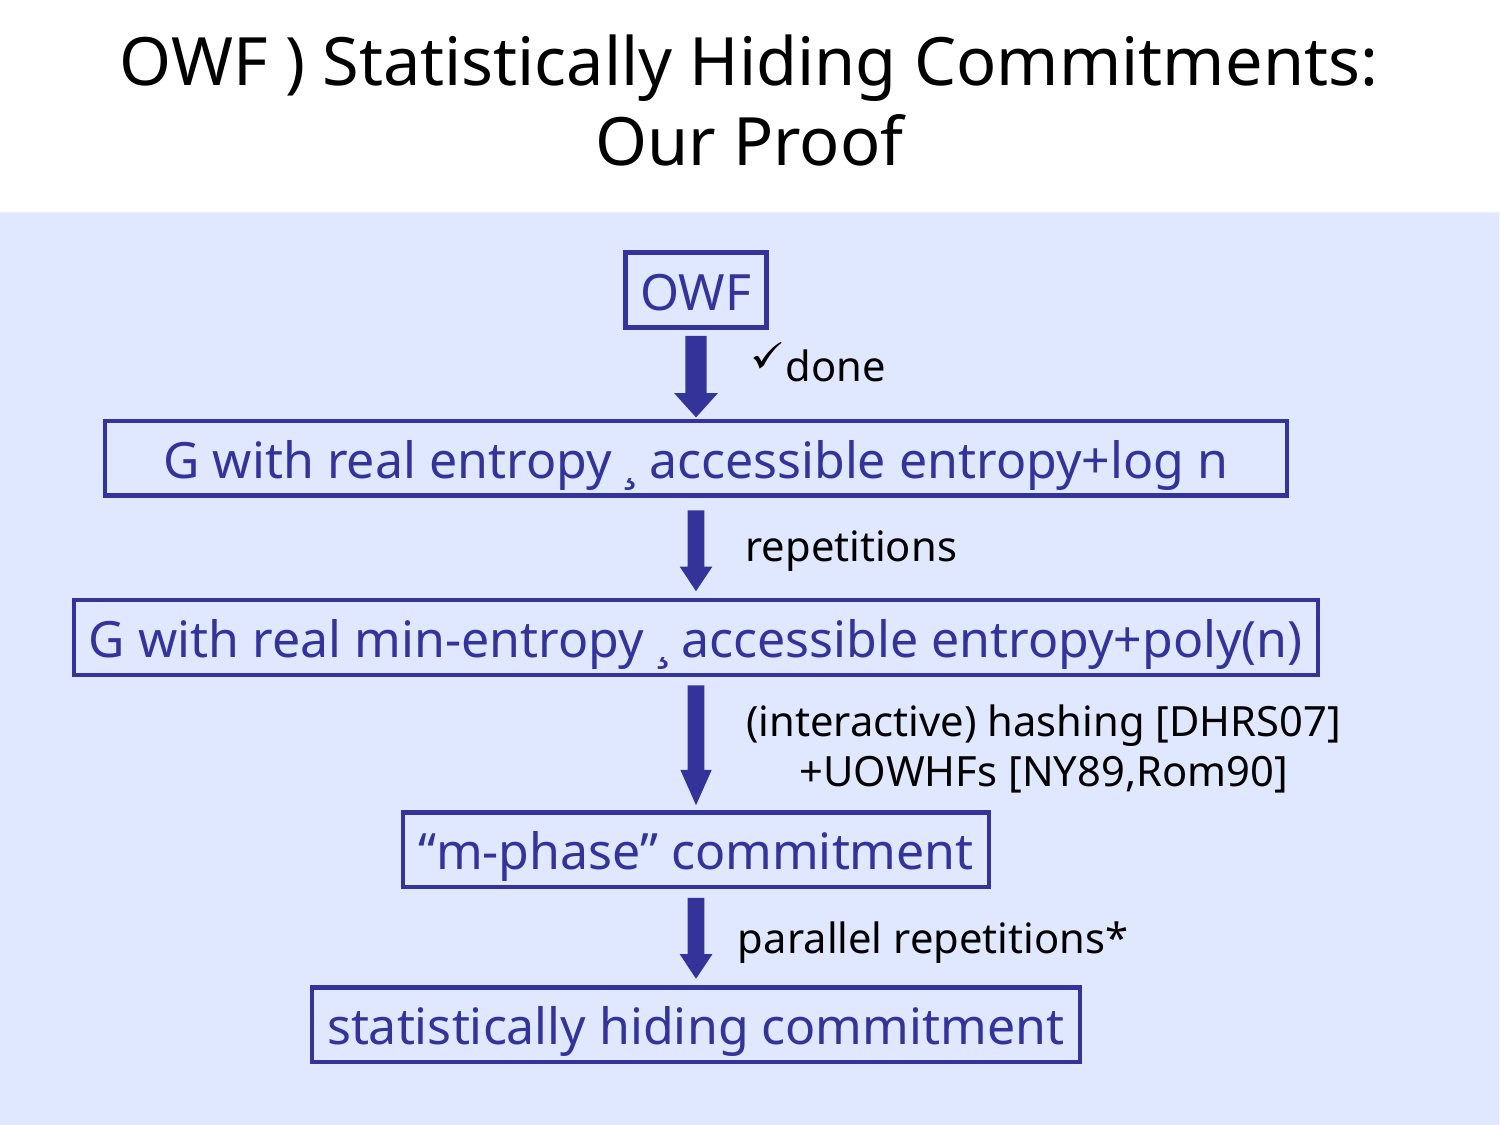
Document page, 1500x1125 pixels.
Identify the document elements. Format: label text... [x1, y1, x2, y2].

text_box “m-phase” commitment [403, 812, 989, 888]
text_box [683, 899, 709, 975]
text_box [683, 512, 709, 588]
text_box G with real entropy ¸ accessible entropy+log n [105, 420, 1287, 496]
text_box OWF [625, 252, 767, 328]
text_box (interactive) hashing [DHRS07] +UOWHFs [NY89,Rom90] [731, 687, 1357, 803]
text_box done [735, 332, 912, 397]
title OWF ) Statistically Hiding Commitments: Our Proof [74, 23, 1425, 175]
text_box [683, 687, 709, 801]
text_box repetitions [730, 512, 972, 578]
text_box statistically hiding commitment [312, 987, 1080, 1063]
text_box parallel repetitions* [723, 904, 1144, 970]
text_box [678, 337, 714, 415]
text_box G with real min-entropy ¸ accessible entropy+poly(n) [74, 599, 1318, 675]
